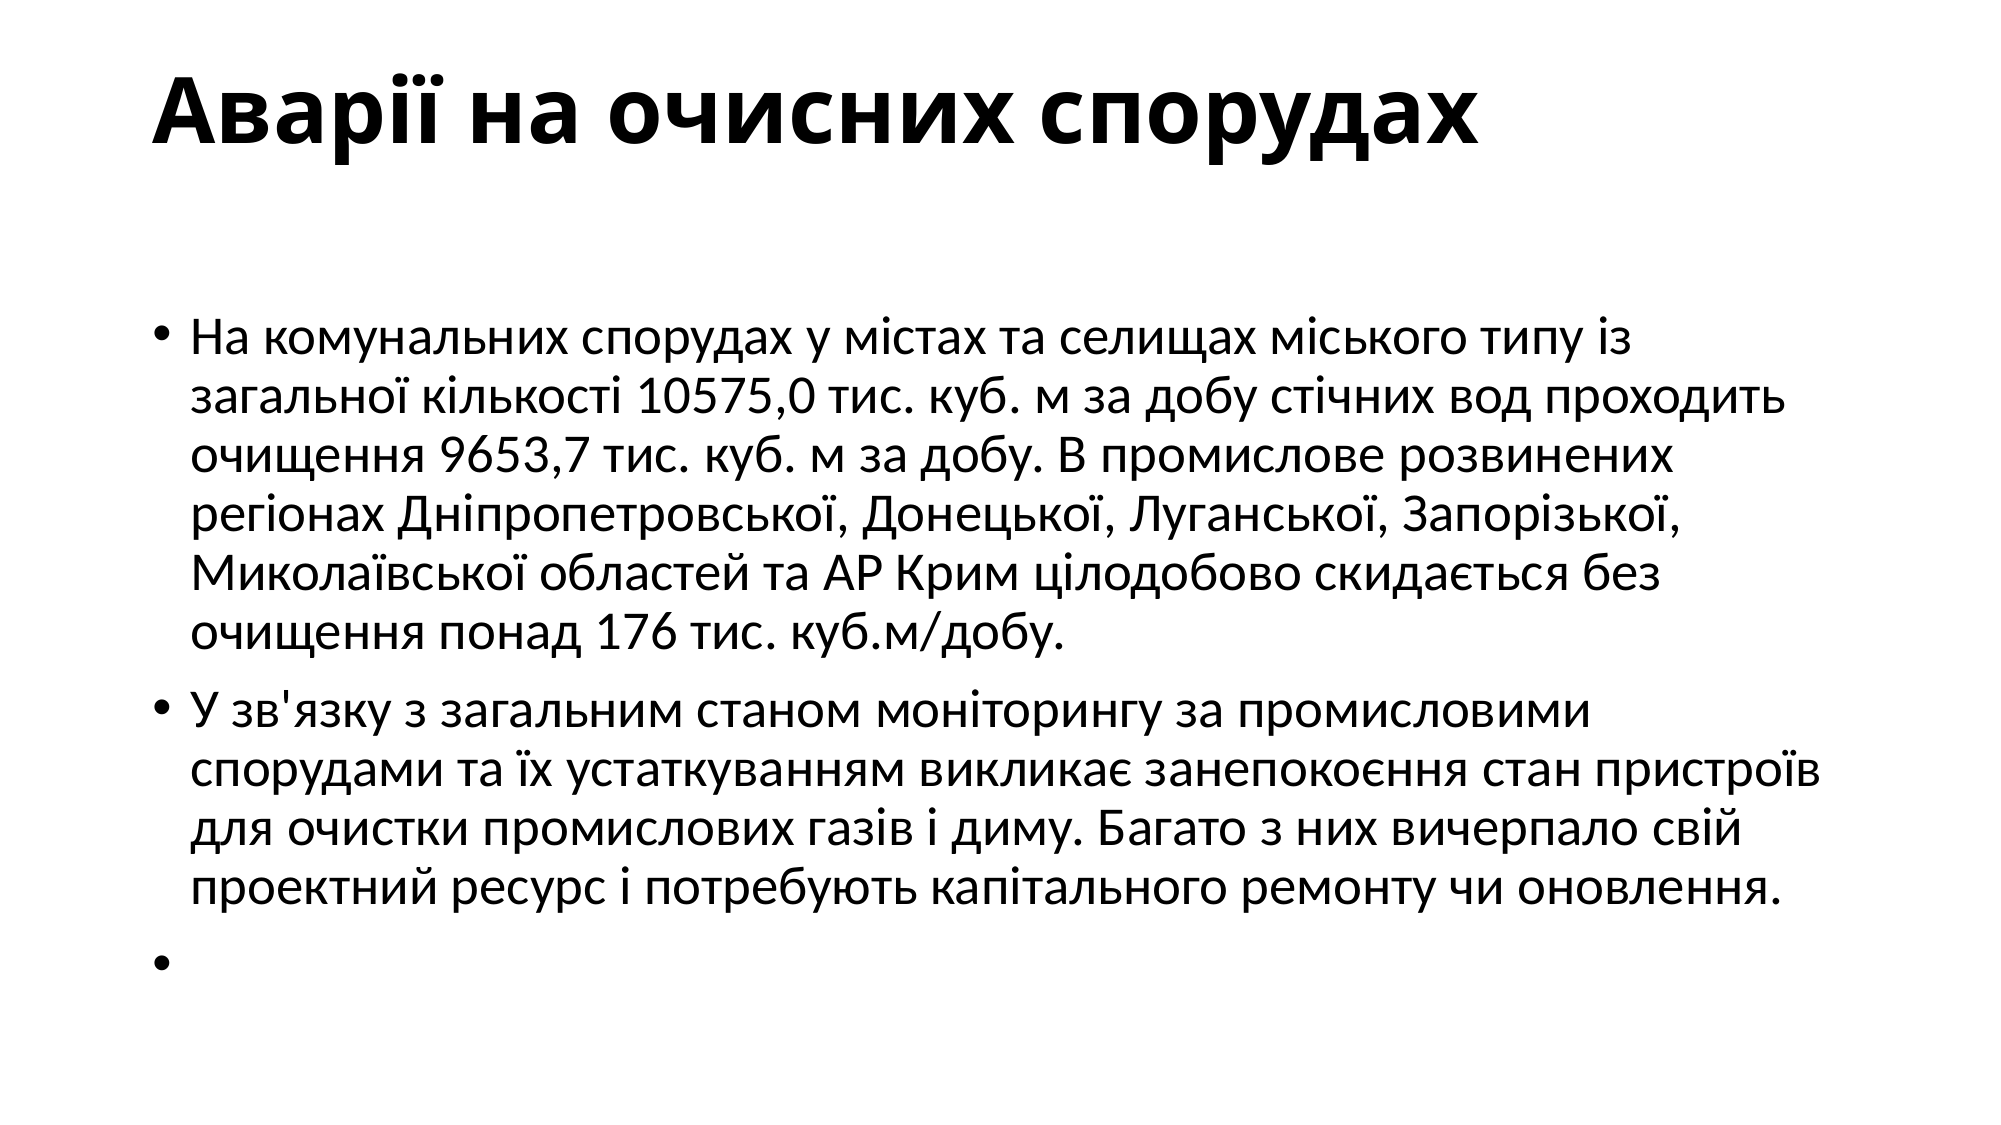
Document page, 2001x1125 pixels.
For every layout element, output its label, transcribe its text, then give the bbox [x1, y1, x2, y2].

list На комунальних спорудах у містах та селищах міського типу із загальної кількості 10575,0 тис. куб. м за добу стічних вод проходить очищення 9653,7 тис. куб. м за добу. В промислове розвинених регіонах Дніпропетровської, Донецької, Луганської, Запорізької, Миколаївської областей та АР Крим цілодобово скидається без очищення понад 176 тис. куб.м/добу. У зв'язку з загальним станом моніторингу за промисловими спорудами та їх устаткуванням викликає занепокоєння стан пристроїв для очистки промислових газів і диму. Багато з них вичерпало свій проектний ресурс і потребують капітального ремонту чи оновлення. [137, 299, 1863, 1014]
title Аварії на очисних спорудах [137, 59, 1863, 278]
